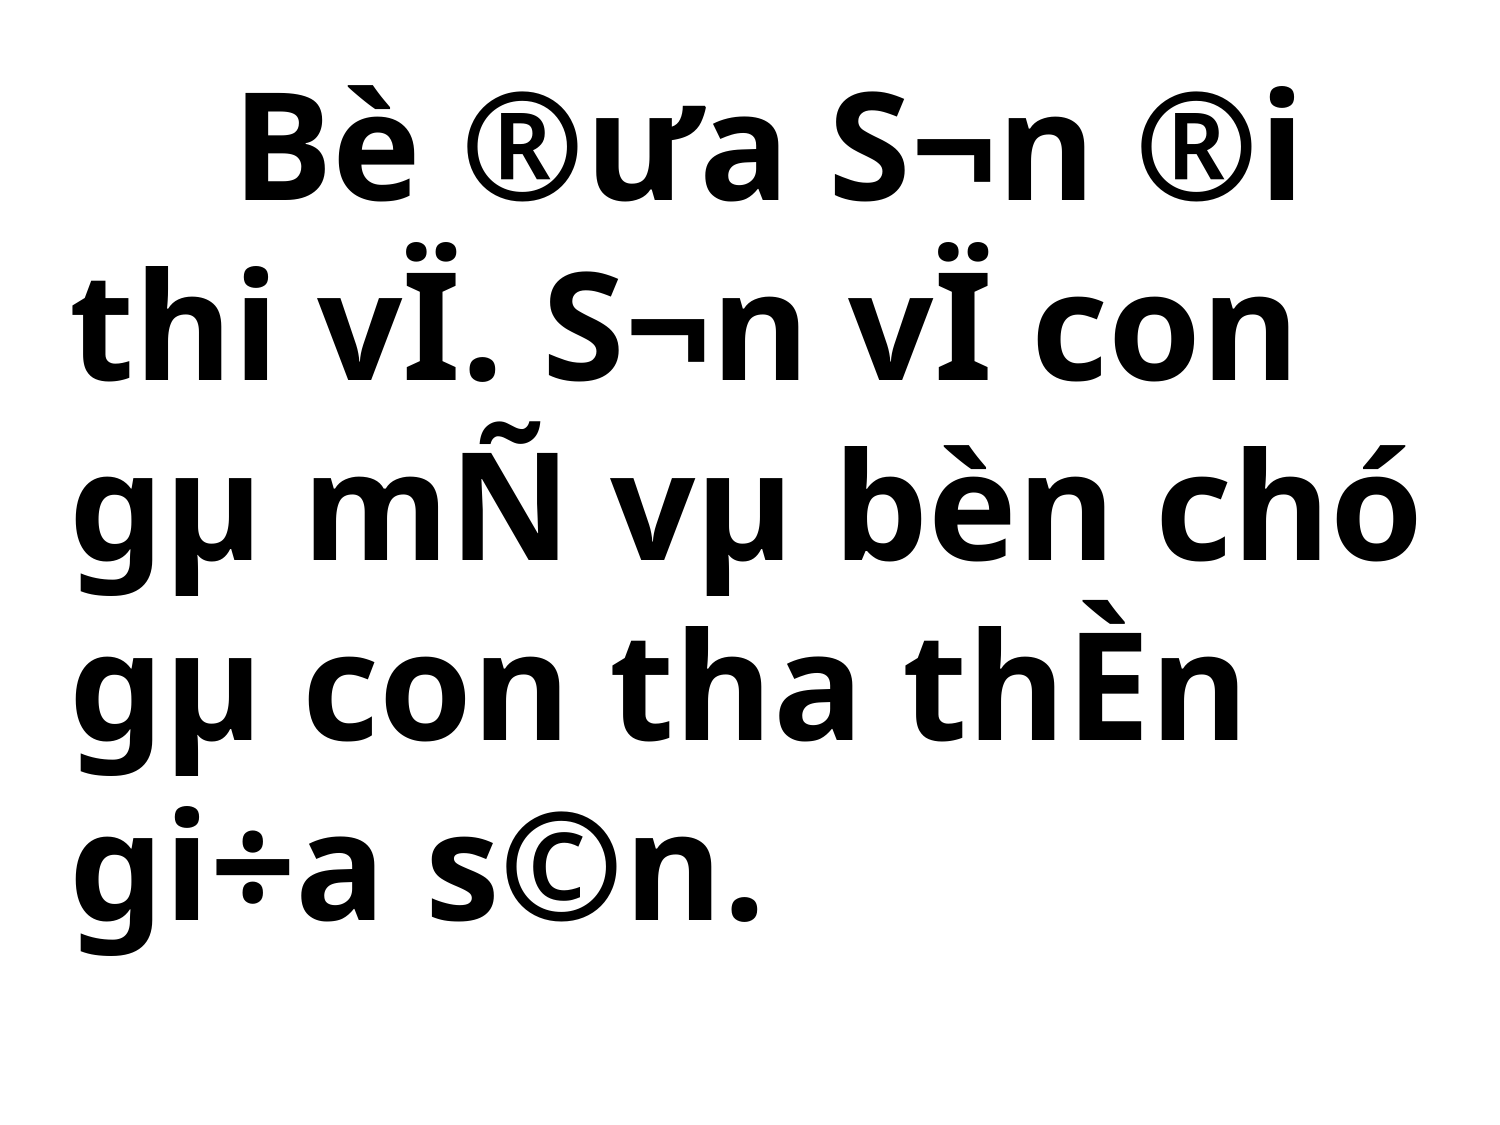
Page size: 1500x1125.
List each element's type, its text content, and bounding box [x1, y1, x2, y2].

text_box Bè ®­ưa S¬n ®i thi vÏ. S¬n vÏ con gµ mÑ vµ bèn chó gµ con tha thÈn gi÷a s©n. [54, 43, 1443, 958]
